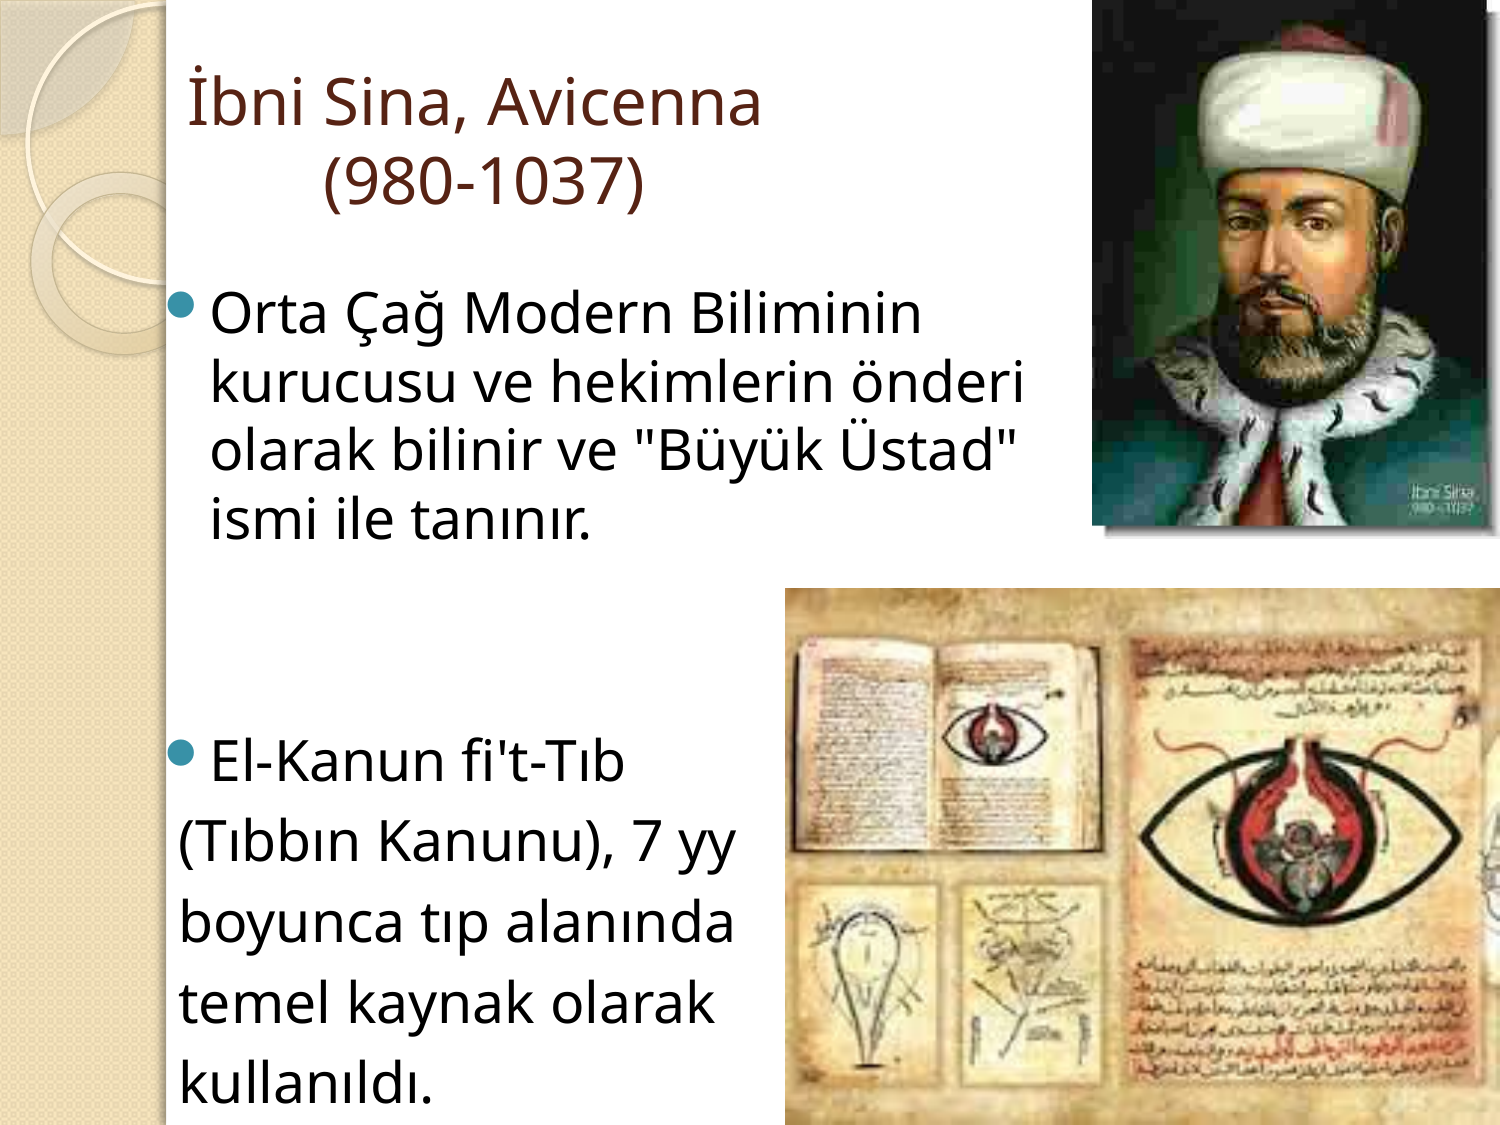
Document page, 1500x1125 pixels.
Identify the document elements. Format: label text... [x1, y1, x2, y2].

title İbni Sina, Avicenna (980-1037) [171, 45, 798, 233]
list Orta Çağ Modern Biliminin kurucusu ve hekimlerin önderi olarak bilinir ve "Büyük Üstad" ismi ile tanınır. El-Kanun fi't-Tıb (Tıbbın Kanunu), 7 yy boyunca tıp alanında temel kaynak olarak kullanıldı. [135, 269, 1093, 1125]
picture [1092, 0, 1500, 540]
picture [785, 588, 1500, 1125]
